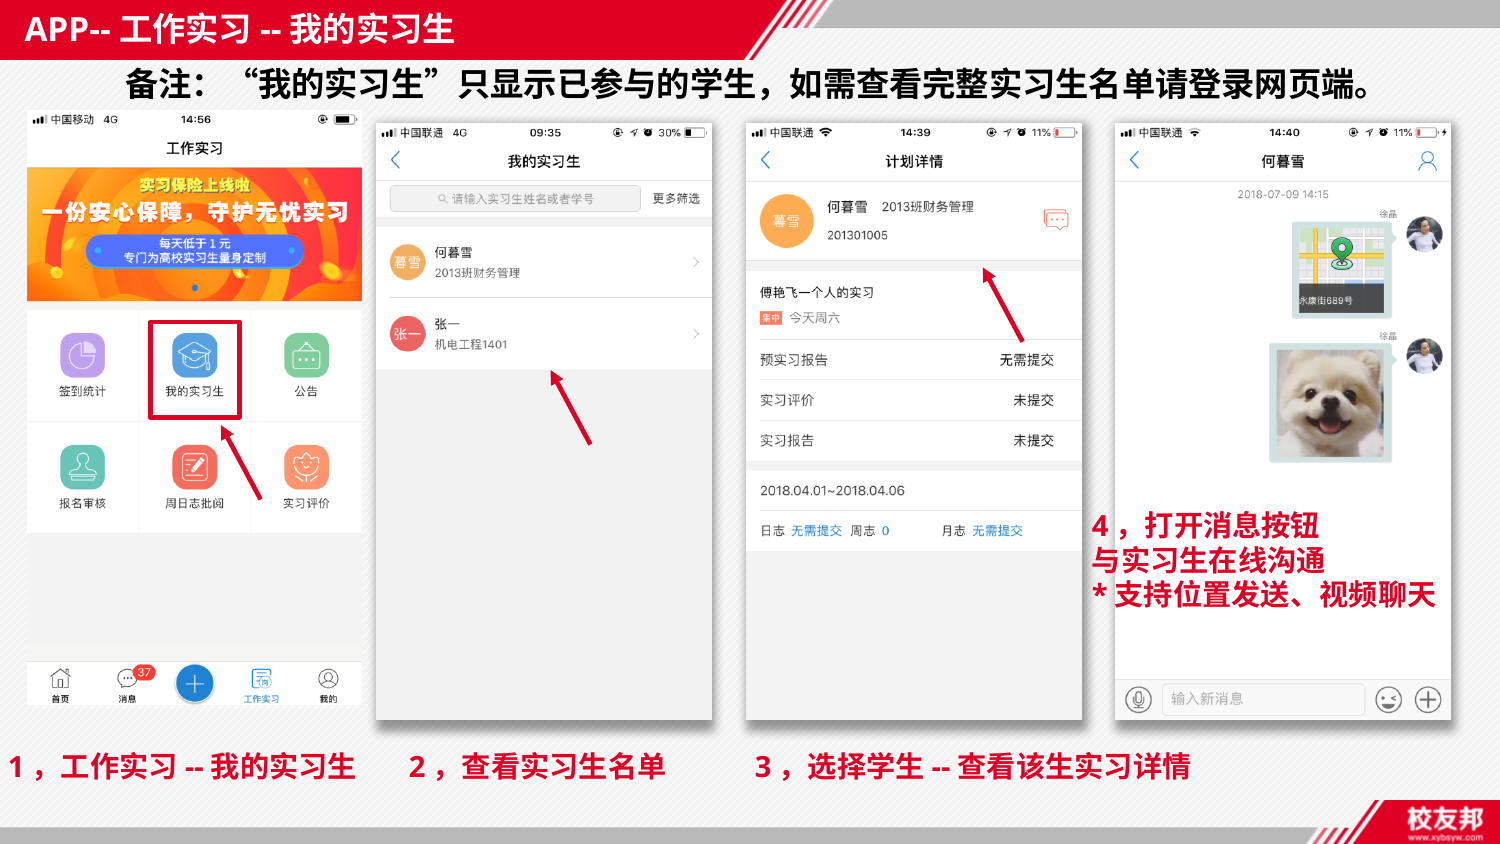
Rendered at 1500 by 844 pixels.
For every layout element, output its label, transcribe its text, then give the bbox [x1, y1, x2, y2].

picture [0, 0, 1500, 844]
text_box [376, 123, 1451, 720]
text_box 备注：“我的实习生”只显示已参与的学生，如需查看完整实习生名单请登录网页端。 [87, 55, 1404, 111]
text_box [982, 267, 1023, 342]
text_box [550, 370, 591, 445]
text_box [220, 425, 261, 500]
text_box 3，选择学生--查看该生实习详情 [739, 740, 1207, 791]
text_box APP--工作实习--我的实习生 [17, 0, 983, 56]
text_box 1，工作实习--我的实习生 [0, 740, 377, 791]
text_box 2，查看实习生名单 [394, 740, 682, 791]
